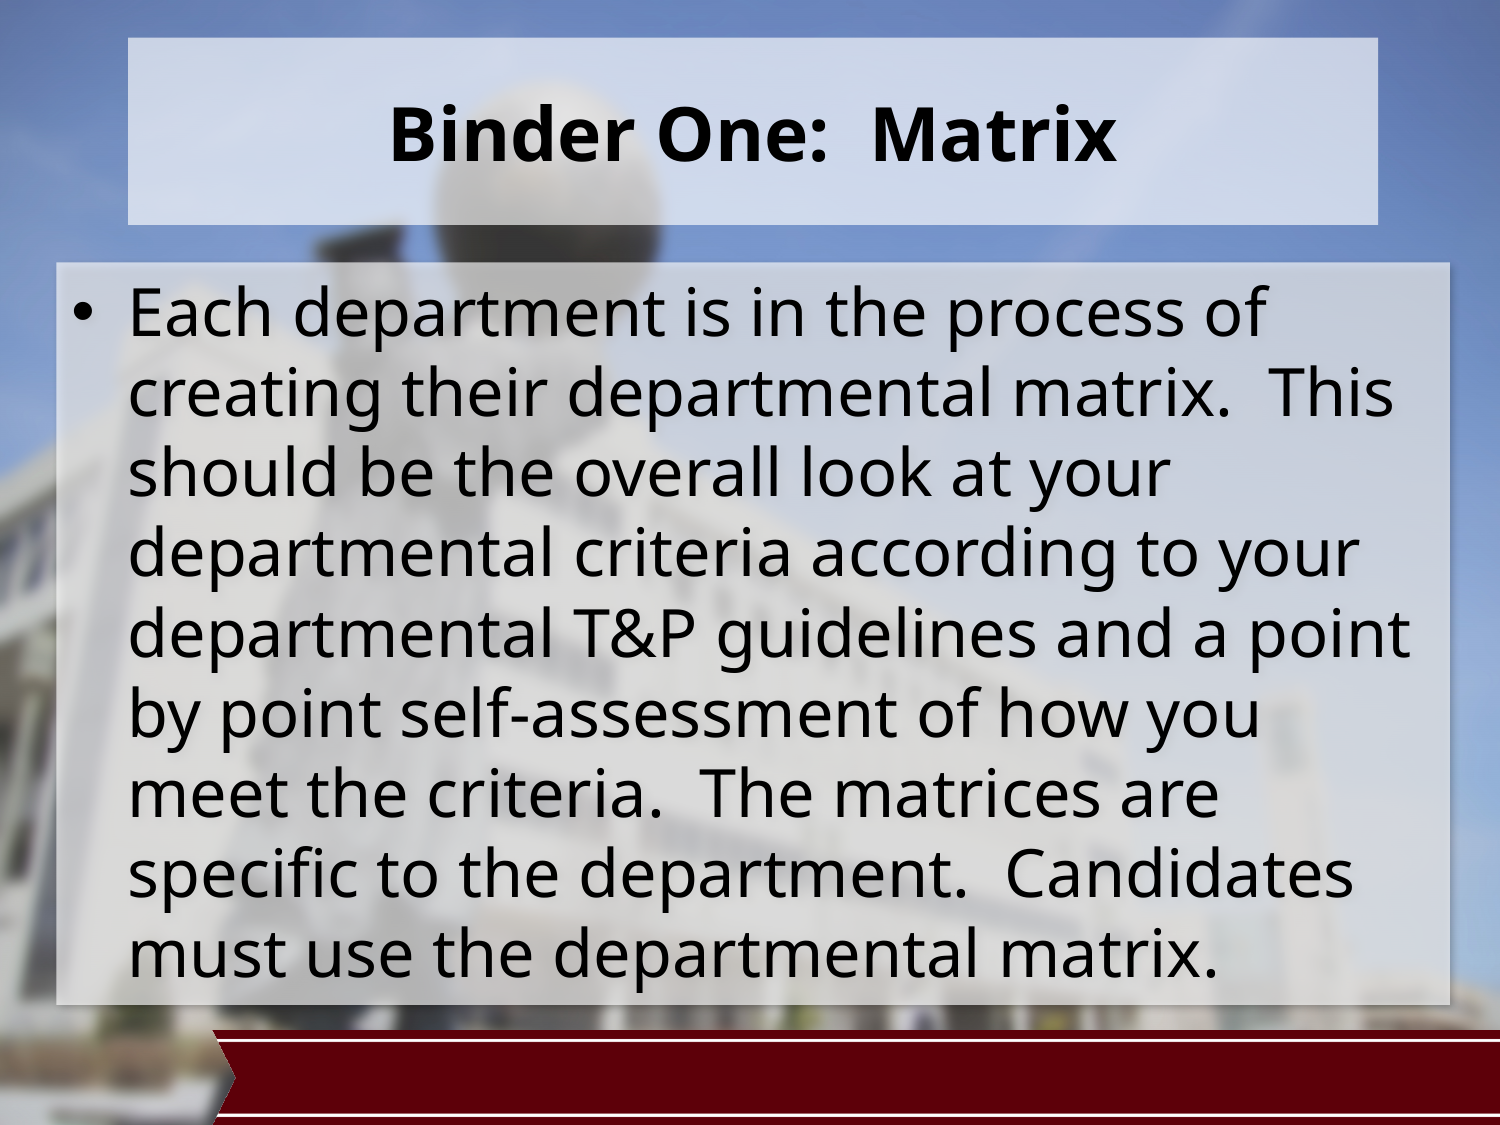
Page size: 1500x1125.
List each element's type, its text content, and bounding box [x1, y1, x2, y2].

picture [0, 0, 1500, 1125]
title Binder One: Matrix [128, 37, 1379, 225]
list Each department is in the process of creating their departmental matrix. This should be the overall look at your departmental criteria according to your departmental T&P guidelines and a point by point self-assessment of how you meet the criteria. The matrices are specific to the department. Candidates must use the departmental matrix. [56, 262, 1450, 1005]
